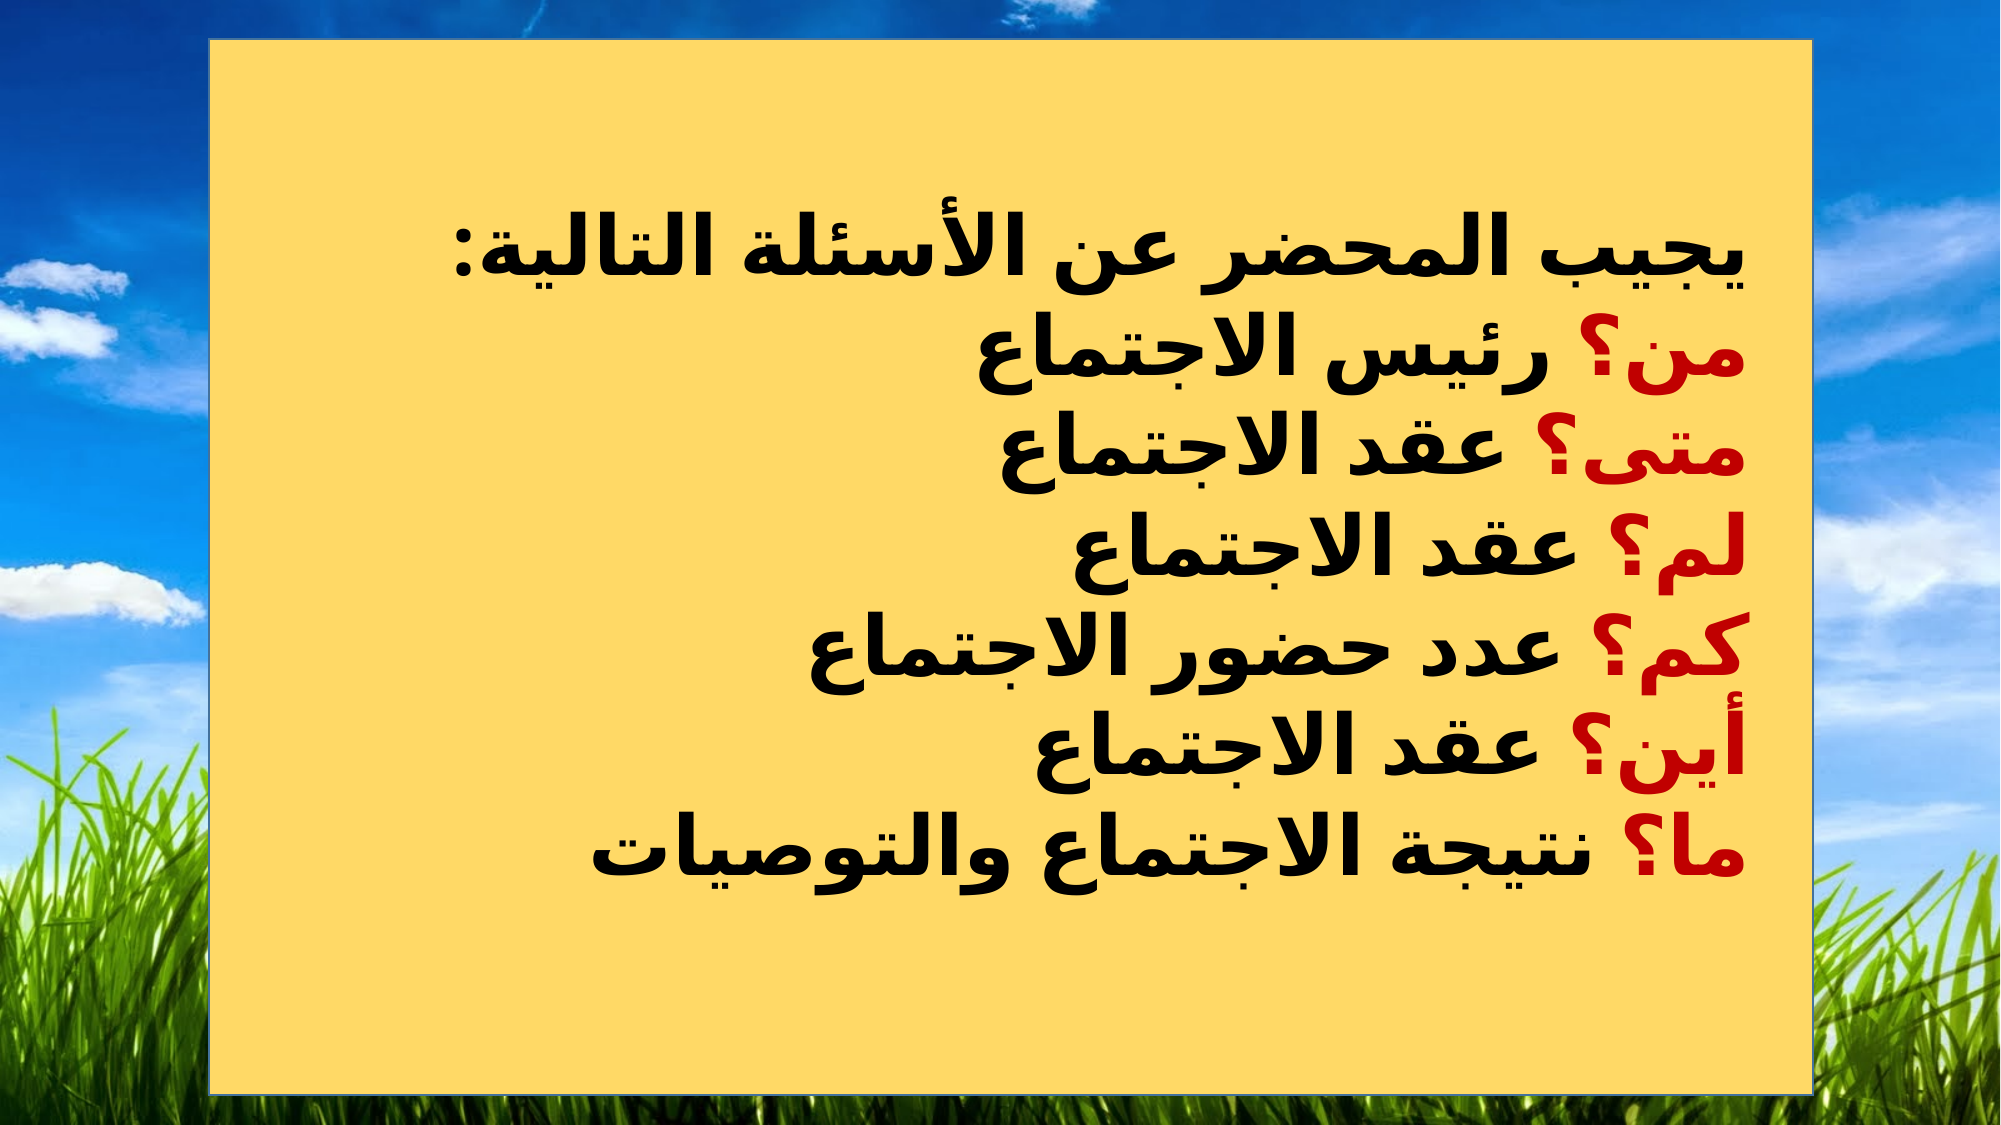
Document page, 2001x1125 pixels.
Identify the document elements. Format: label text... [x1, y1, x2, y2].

picture [0, 0, 2001, 1125]
text_box يجيب المحضر عن الأسئلة التالية: من؟ رئيس الاجتماع متى؟ عقد الاجتماع لم؟ عقد الاجتماع كم؟ عدد حضور الاجتماع أين؟ عقد الاجتماع ما؟ نتيجة الاجتماع والتوصيات [225, 184, 1765, 899]
text_box [208, 38, 1814, 1096]
